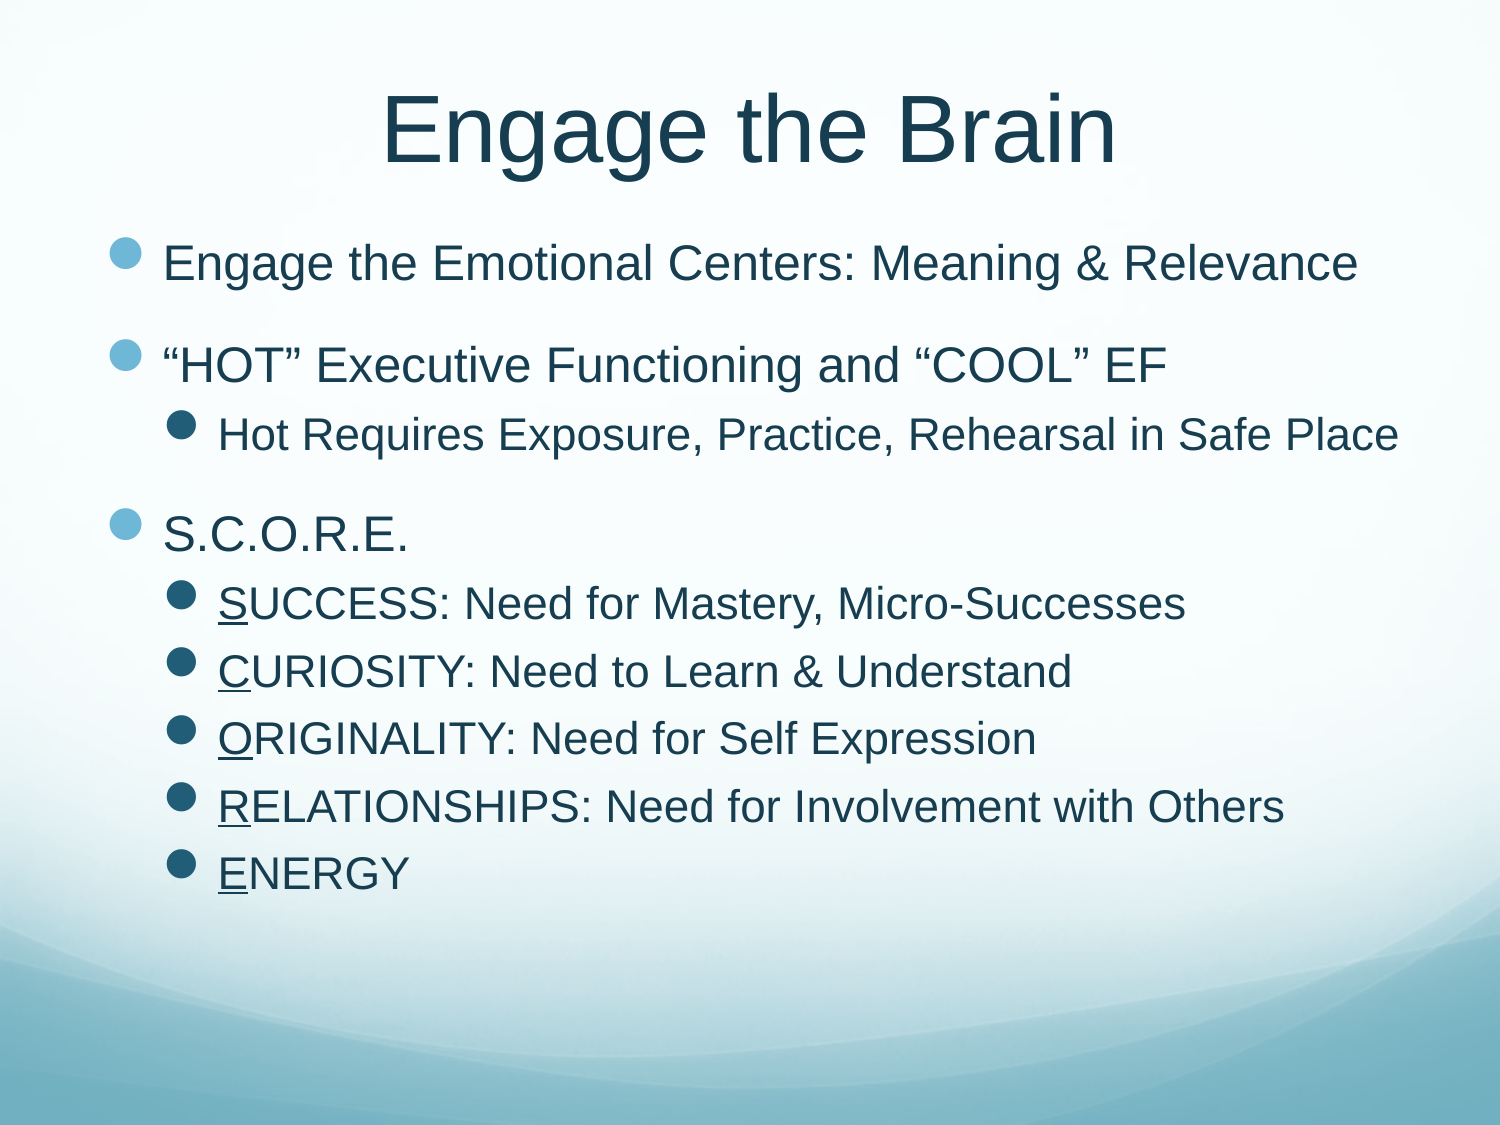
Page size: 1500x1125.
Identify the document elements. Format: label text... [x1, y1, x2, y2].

list Engage the Emotional Centers: Meaning & Relevance “HOT” Executive Functioning and “COOL” EF Hot Requires Exposure, Practice, Rehearsal in Safe Place S.C.O.R.E. SUCCESS: Need for Mastery, Micro-Successes CURIOSITY: Need to Learn & Understand ORIGINALITY: Need for Self Expression RELATIONSHIPS: Need for Involvement with Others ENERGY [90, 223, 1429, 975]
title Engage the Brain [90, 17, 1410, 189]
